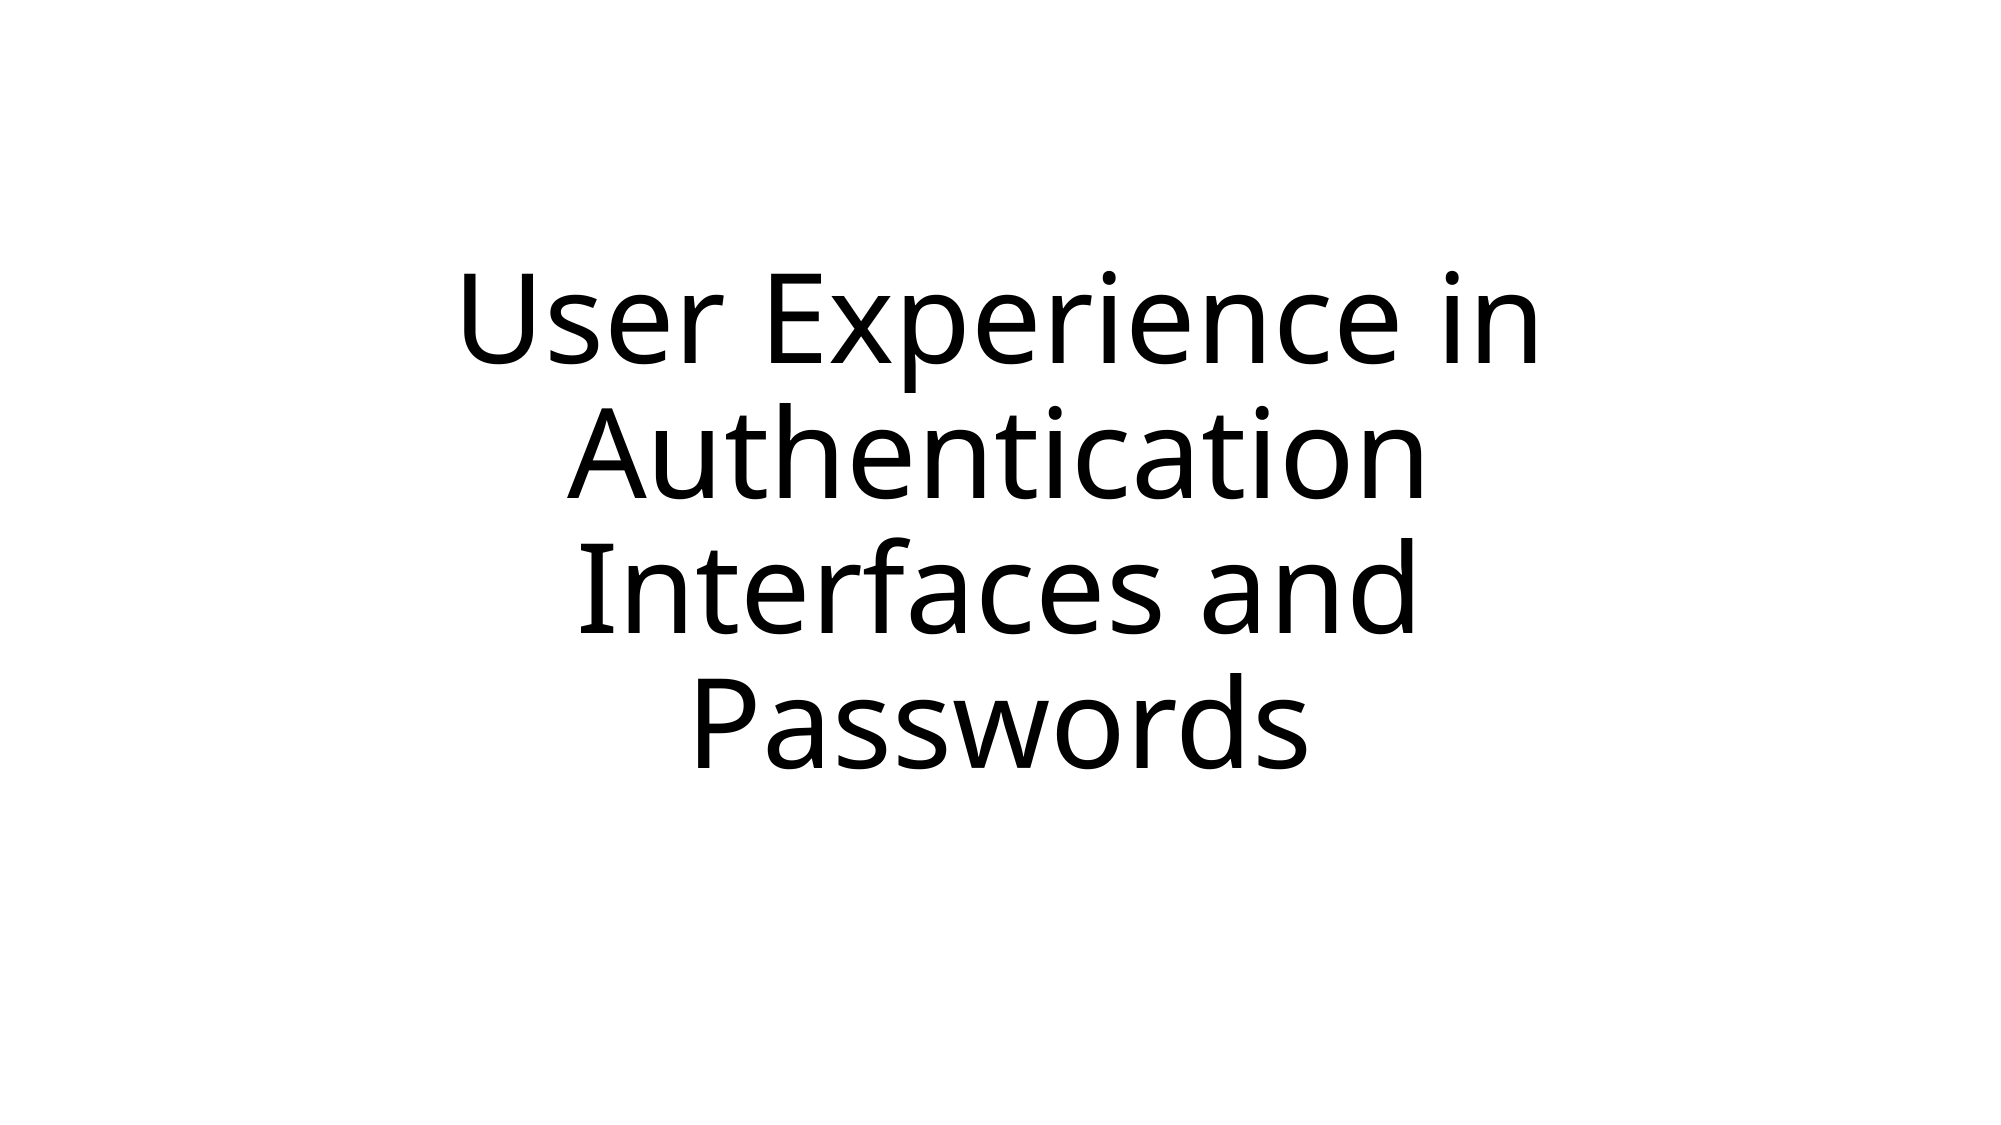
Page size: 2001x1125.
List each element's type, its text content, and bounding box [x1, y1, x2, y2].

title User Experience in Authentication Interfaces and Passwords [249, 184, 1750, 804]
